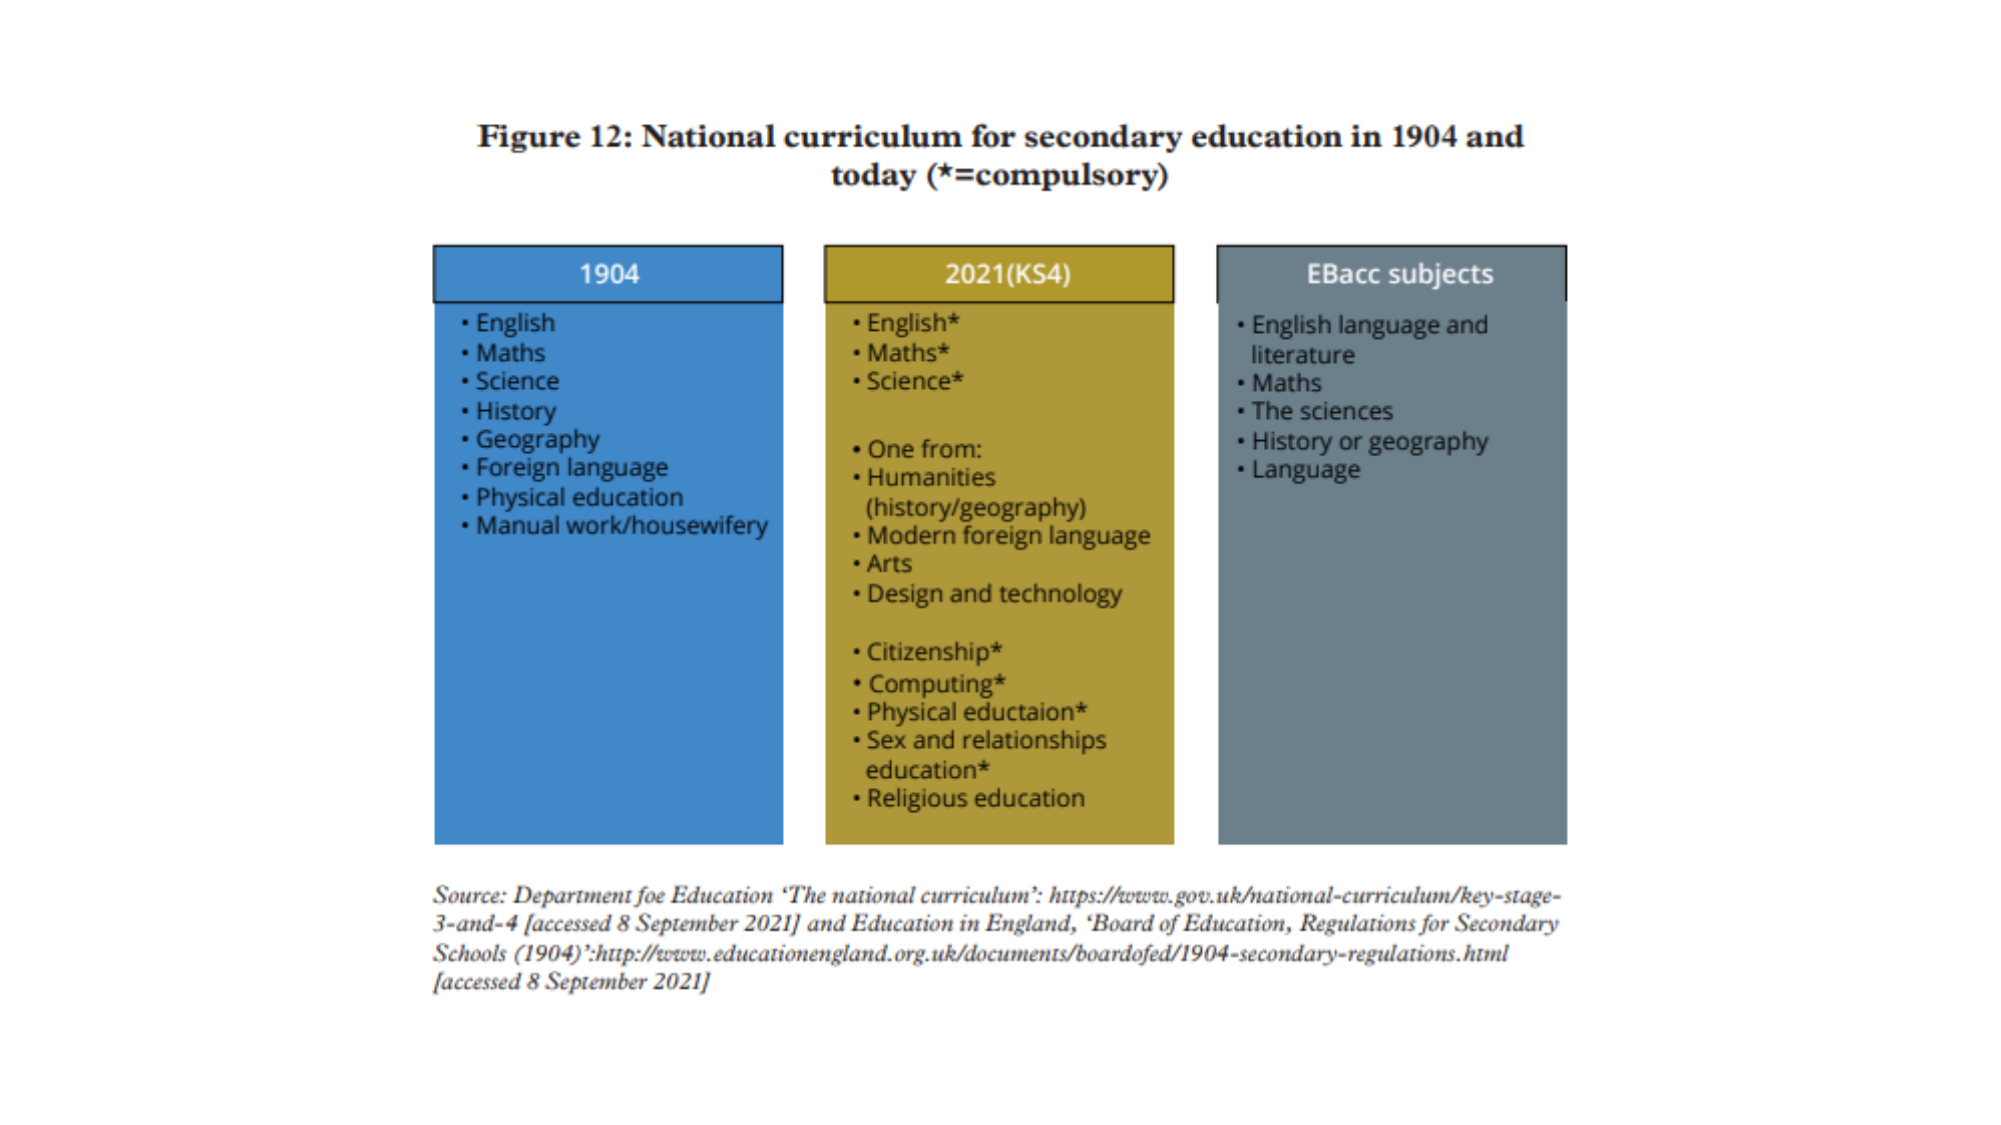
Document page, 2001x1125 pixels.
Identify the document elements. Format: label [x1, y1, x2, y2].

picture [396, 105, 1604, 1020]
